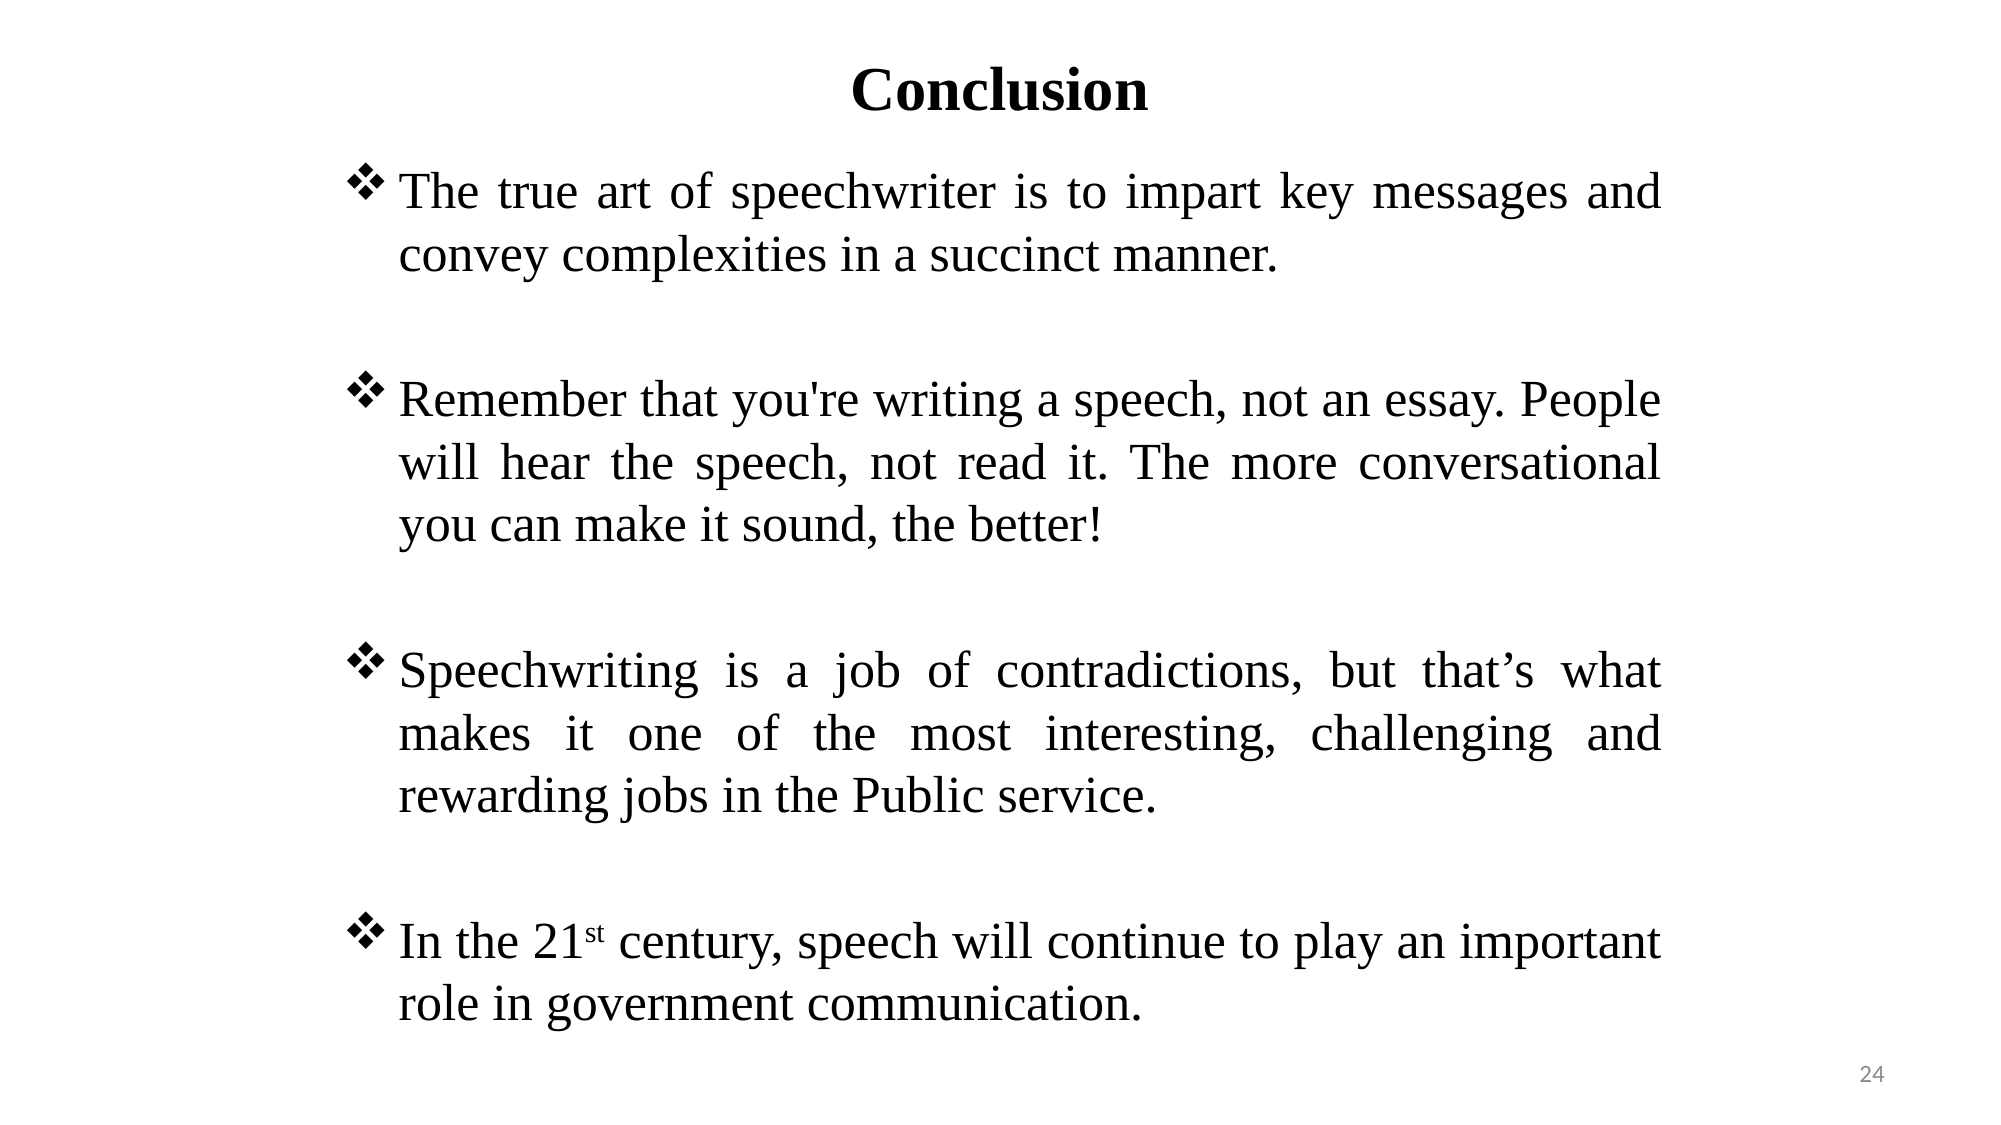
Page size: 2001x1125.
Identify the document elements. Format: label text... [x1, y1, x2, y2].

slide_number 24 [1433, 1042, 1900, 1103]
title Conclusion [324, 45, 1675, 126]
list The true art of speechwriter is to impart key messages and convey complexities in a succinct manner. Remember that you're writing a speech, not an essay. People will hear the speech, not read it. The more conversational you can make it sound, the better! Speechwriting is a job of contradictions, but that’s what makes it one of the most interesting, challenging and rewarding jobs in the Public service. In the 21st century, speech will continue to play an important role in government communication. [327, 149, 1678, 1035]
